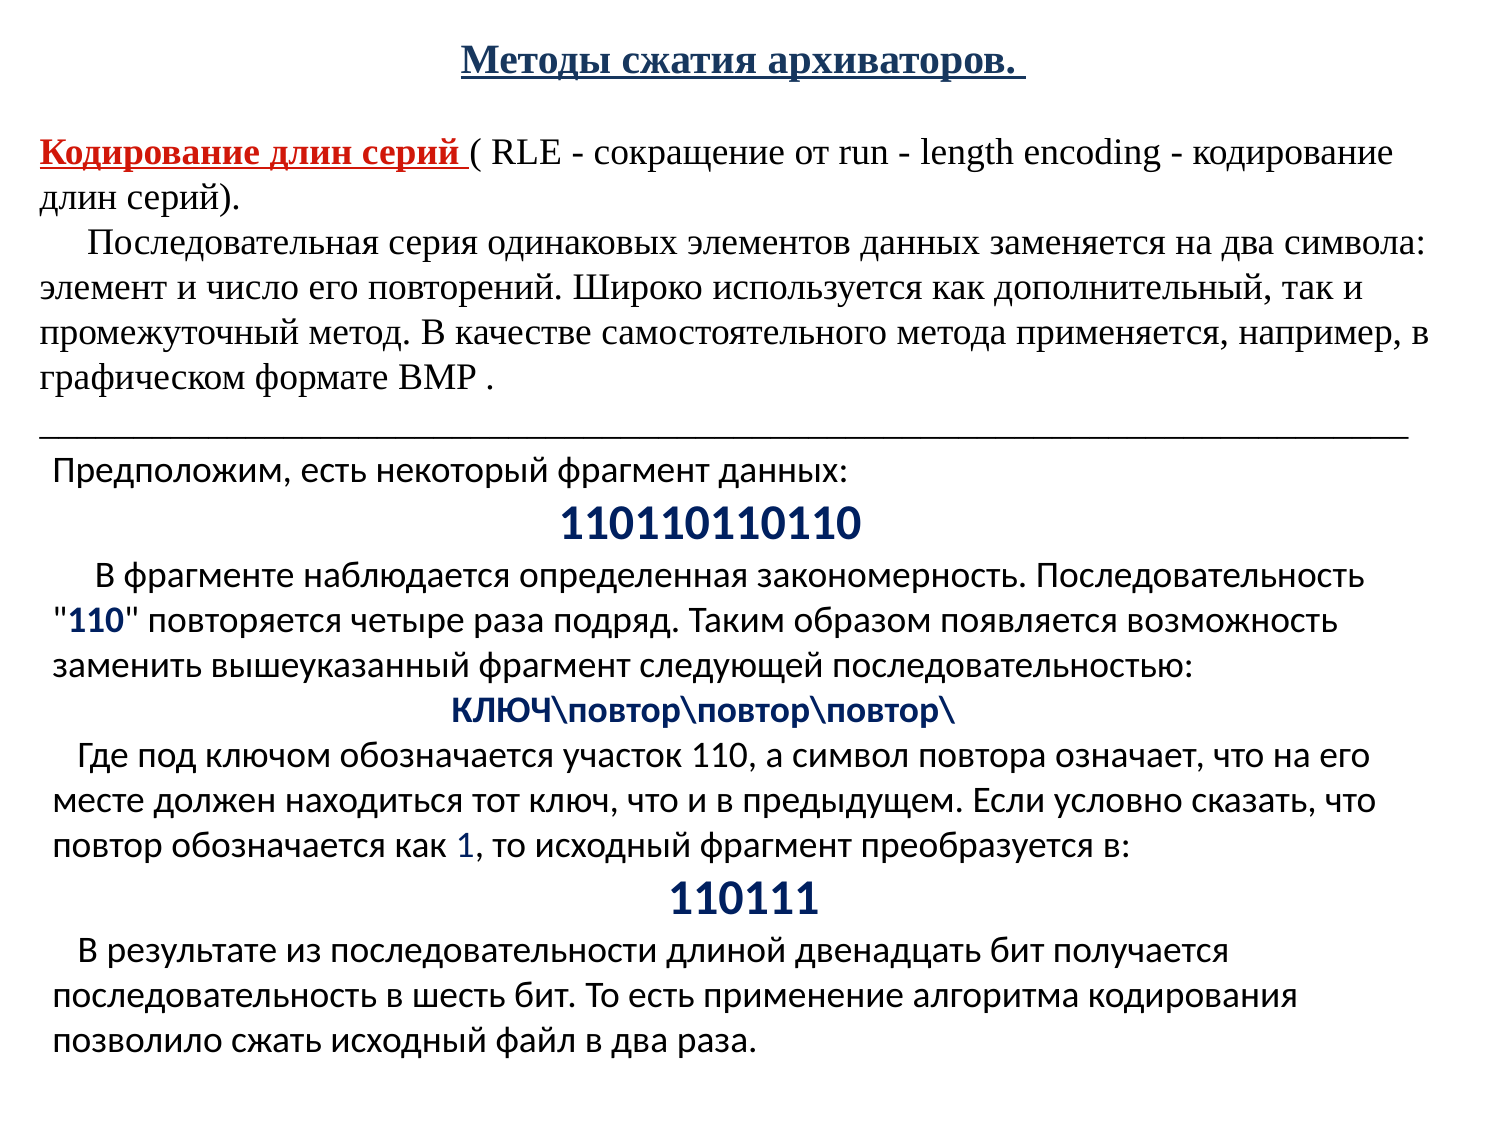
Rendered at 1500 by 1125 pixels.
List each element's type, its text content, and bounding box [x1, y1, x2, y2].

text_box Методы сжатия архиваторов. Кодирование длин серий ( RLE - сокращение от run - length encoding - кодирование длин серий). Последовательная серия одинаковых элементов данных заменяется на два символа: элемент и число его повторений. Широко используется как дополнительный, так и промежуточный метод. В качестве самостоятельного метода применяется, например, в графическом формате BMP . _________________________________________________________________________ [24, 24, 1463, 495]
text_box Предположим, есть некоторый фрагмент данных: 110110110110 В фрагменте наблюдается определенная закономерность. Последовательность "110" повторяется четыре раза подряд. Таким образом появляется возможность заменить вышеуказанный фрагмент следующей последовательностью: КЛЮЧ\повтор\повтор\повтор\ Где под ключом обозначается участок 110, а символ повтора означает, что на его месте должен находиться тот ключ, что и в предыдущем. Если условно сказать, что повтор обозначается как 1, то исходный фрагмент преобразуется в: 110111 В результате из последовательности длиной двенадцать бит получается последовательность в шесть бит. То есть применение алгоритма кодирования позволило сжать исходный файл в два раза. [37, 437, 1450, 1068]
